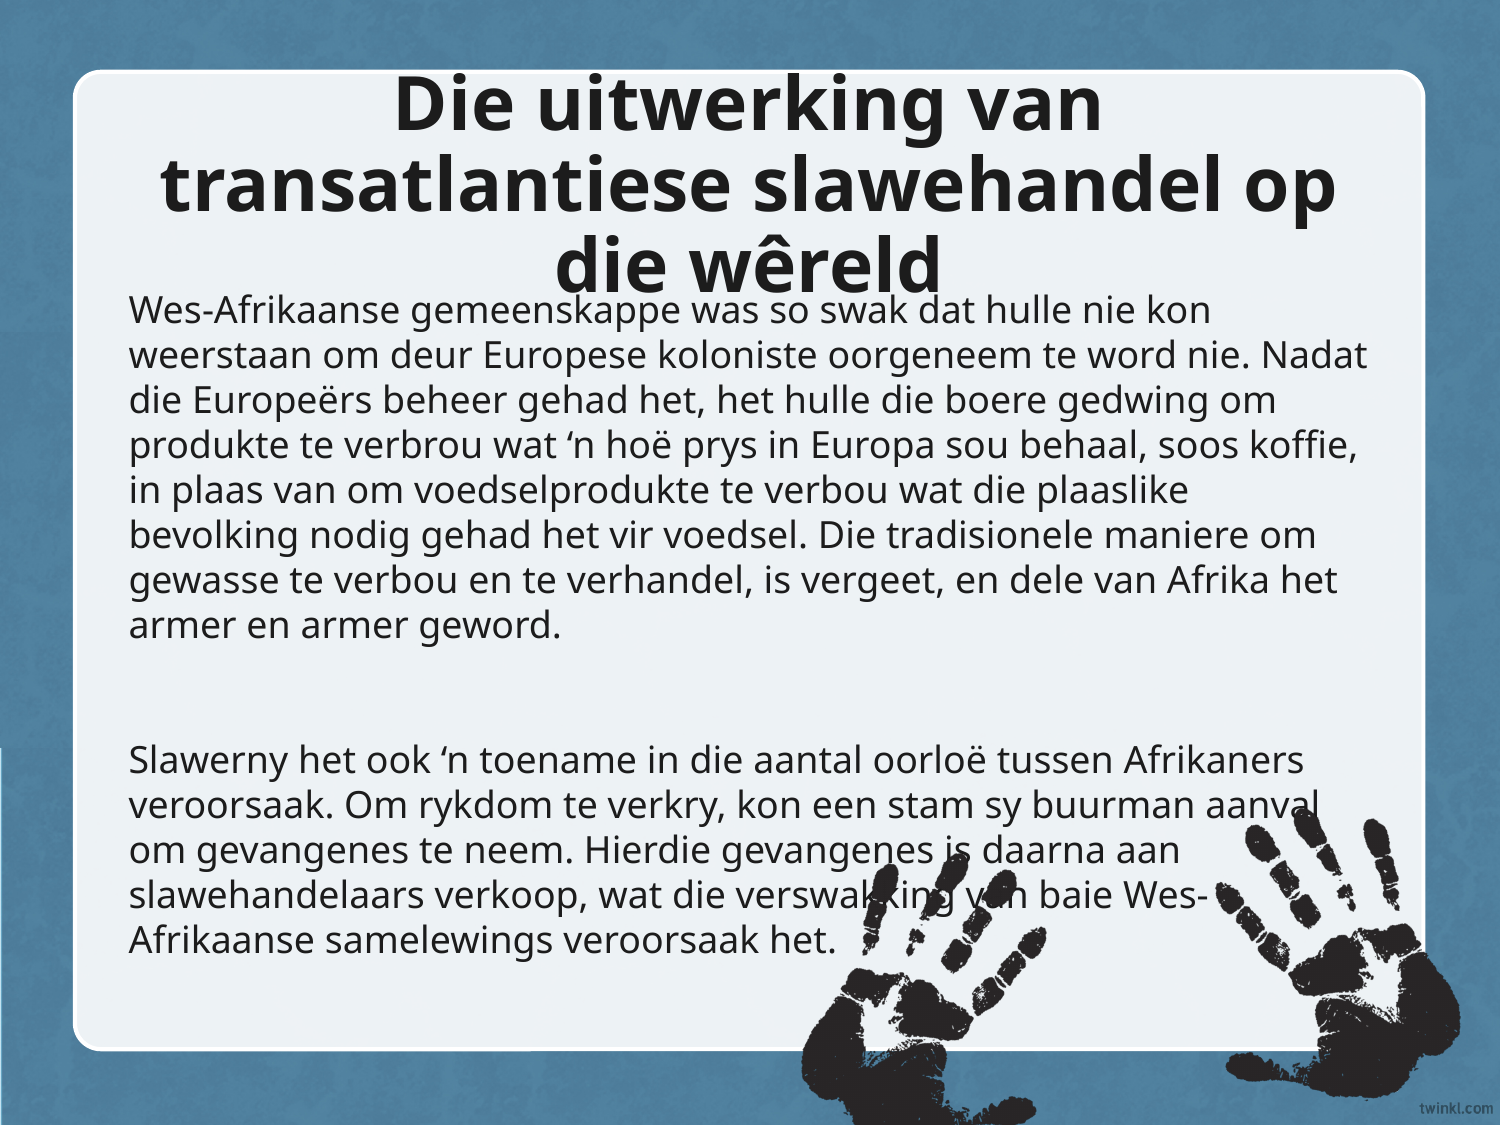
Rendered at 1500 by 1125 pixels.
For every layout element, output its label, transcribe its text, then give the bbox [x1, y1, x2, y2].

picture [0, 0, 1500, 1125]
title Die uitwerking van transatlantiese slawehandel op die wêreld [73, 103, 1426, 271]
text_box Wes-Afrikaanse gemeenskappe was so swak dat hulle nie kon weerstaan om deur Europese koloniste oorgeneem te word nie. Nadat die Europeërs beheer gehad het, het hulle die boere gedwing om produkte te verbrou wat ‘n hoë prys in Europa sou behaal, soos koffie, in plaas van om voedselprodukte te verbou wat die plaaslike bevolking nodig gehad het vir voedsel. Die tradisionele maniere om gewasse te verbou en te verhandel, is vergeet, en dele van Afrika het armer en armer geword. Slawerny het ook ‘n toename in die aantal oorloë tussen Afrikaners veroorsaak. Om rykdom te verkry, kon een stam sy buurman aanval om gevangenes te neem. Hierdie gevangenes is daarna aan slawehandelaars verkoop, wat die verswakking van baie Wes-Afrikaanse samelewings veroorsaak het. [110, 268, 1388, 1024]
